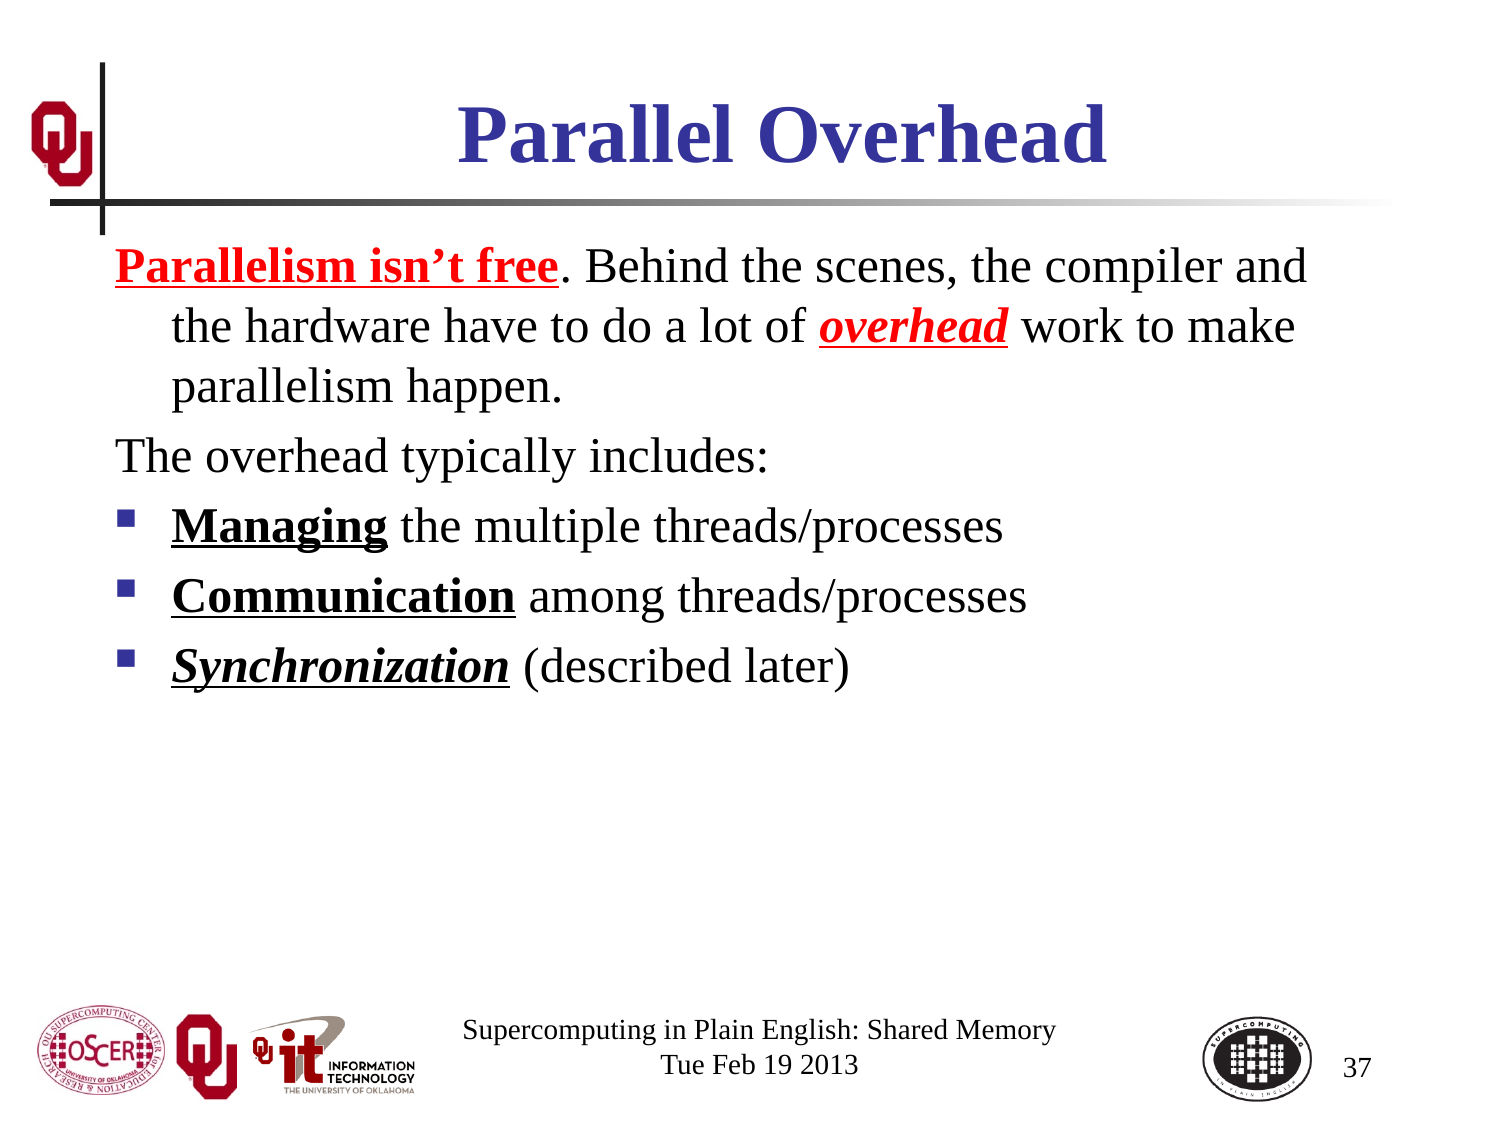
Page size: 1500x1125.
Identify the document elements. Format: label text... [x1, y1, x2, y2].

list Parallelism isn’t free. Behind the scenes, the compiler and the hardware have to do a lot of overhead work to make parallelism happen. The overhead typically includes: Managing the multiple threads/processes Communication among threads/processes Synchronization (described later) [99, 224, 1401, 988]
picture [29, 99, 94, 189]
picture [1200, 1091, 1314, 1104]
picture [174, 1005, 425, 1104]
picture [37, 1005, 165, 1095]
slide_number 37 [1174, 1015, 1388, 1091]
footer Supercomputing in Plain English: Shared Memory Tue Feb 19 2013 [431, 1012, 1088, 1088]
title Parallel Overhead [124, 74, 1442, 187]
